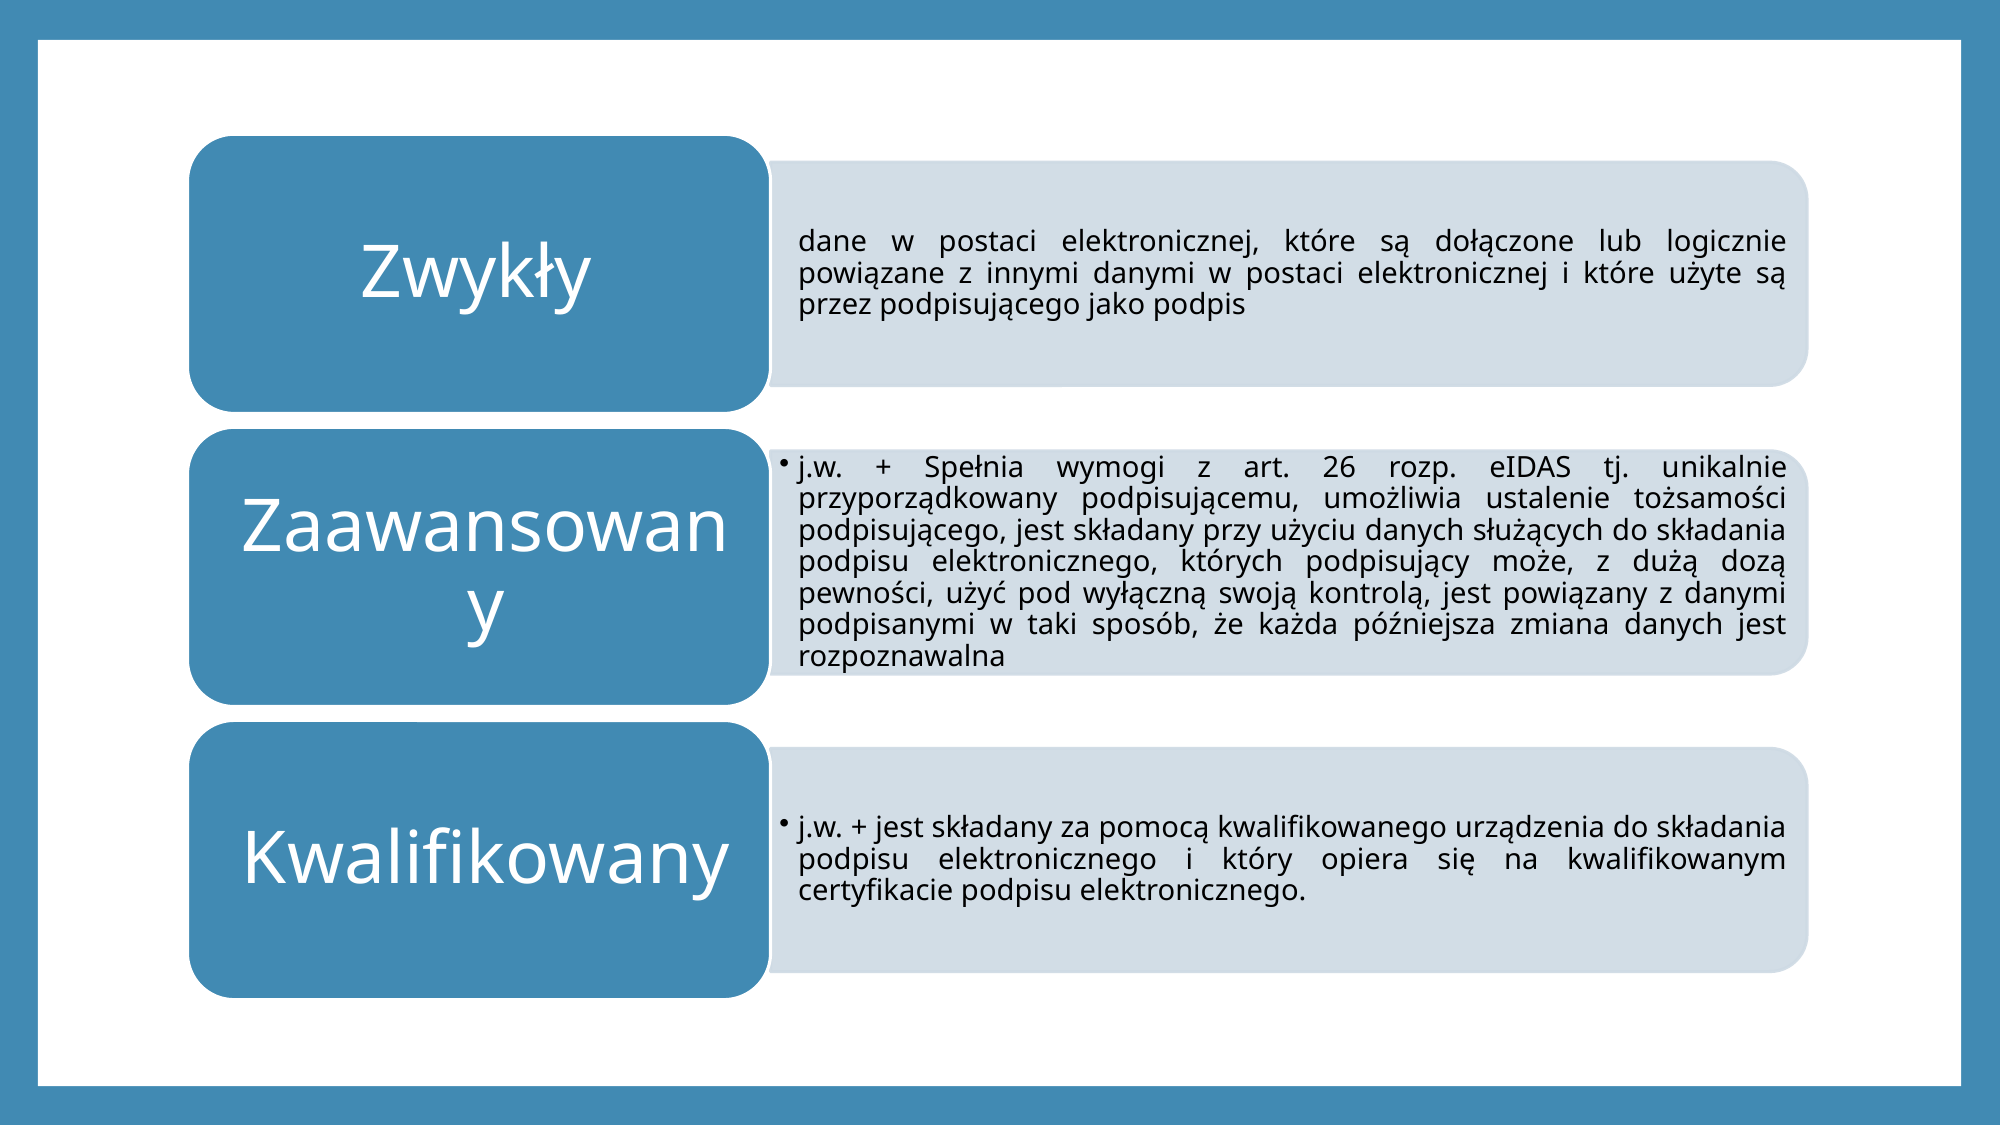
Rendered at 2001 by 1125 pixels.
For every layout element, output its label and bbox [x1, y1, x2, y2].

list [187, 133, 1808, 1001]
